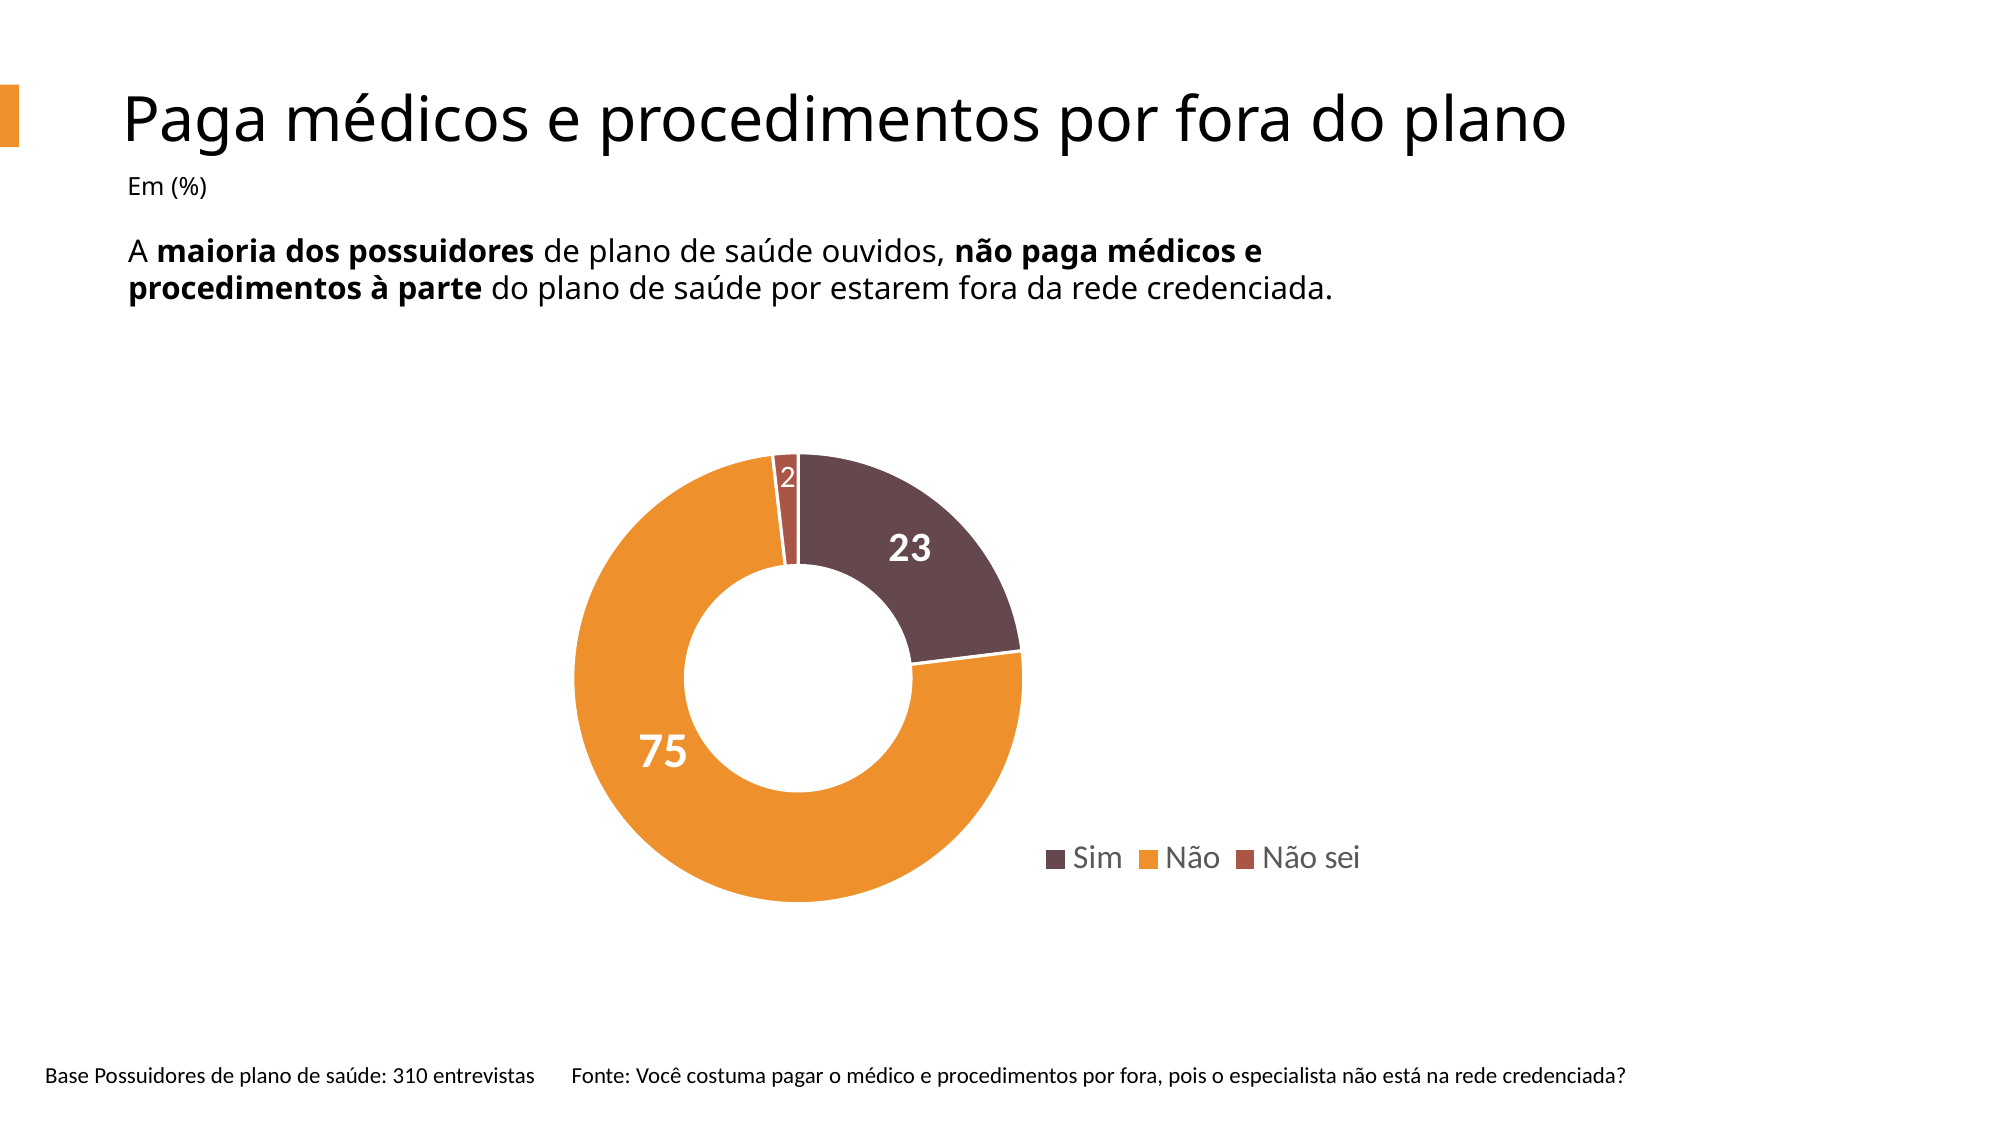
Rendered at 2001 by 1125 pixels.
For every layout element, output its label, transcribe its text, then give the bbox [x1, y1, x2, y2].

text_box Paga médicos e procedimentos por fora do plano [107, 71, 1760, 162]
text_box [0, 84, 20, 148]
text_box Base Possuidores de plano de saúde: 310 entrevistas Fonte: Você costuma pagar o médico e procedimentos por fora, pois o especialista não está na rede credenciada? [30, 1053, 2000, 1123]
text_box Em (%) [112, 162, 222, 208]
chart [519, 417, 1399, 948]
text_box A maioria dos possuidores de plano de saúde ouvidos, não paga médicos e procedimentos à parte do plano de saúde por estarem fora da rede credenciada. [113, 223, 1388, 314]
